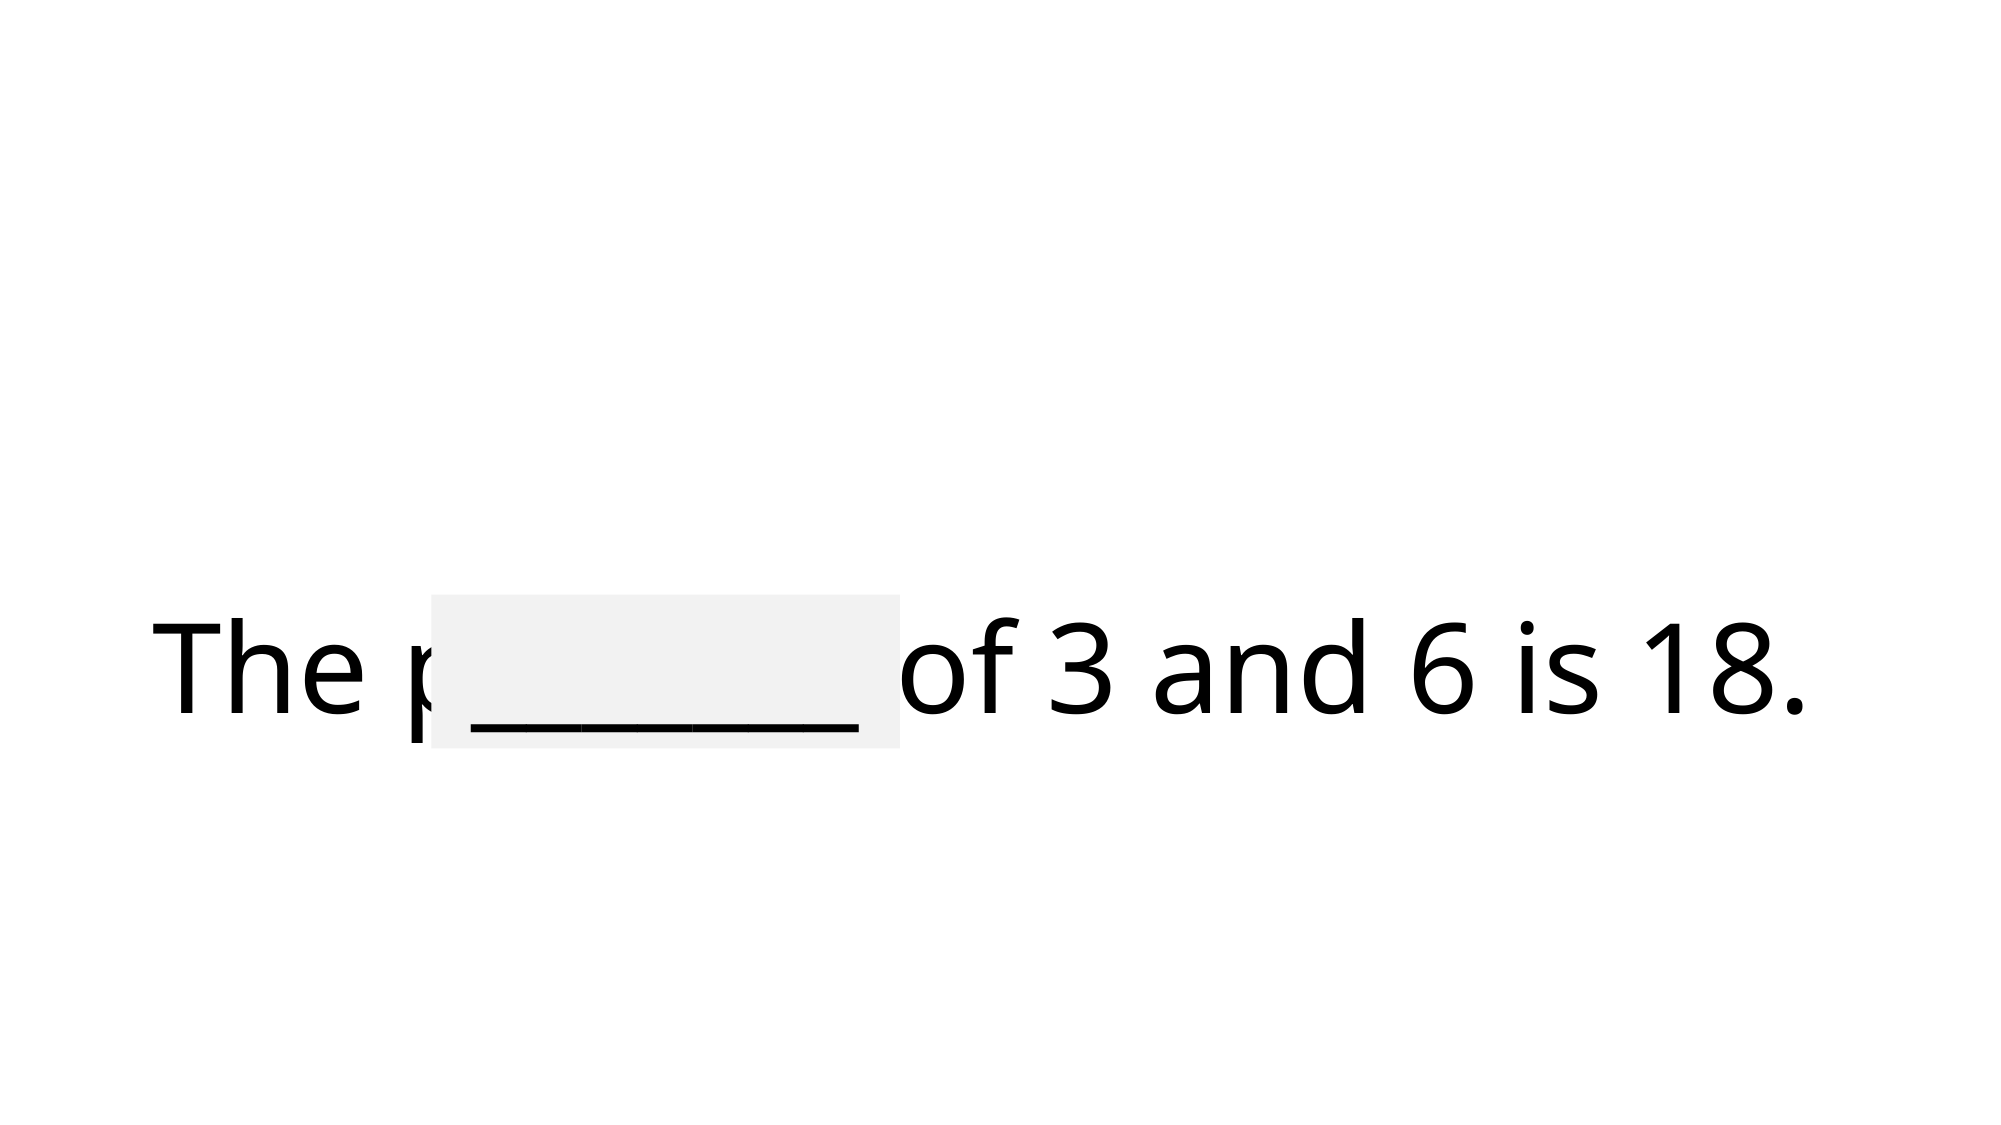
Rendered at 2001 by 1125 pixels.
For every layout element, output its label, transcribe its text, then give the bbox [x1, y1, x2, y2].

title The product of 3 and 6 is 18. [50, 505, 1948, 749]
text_box _______ [431, 594, 900, 749]
